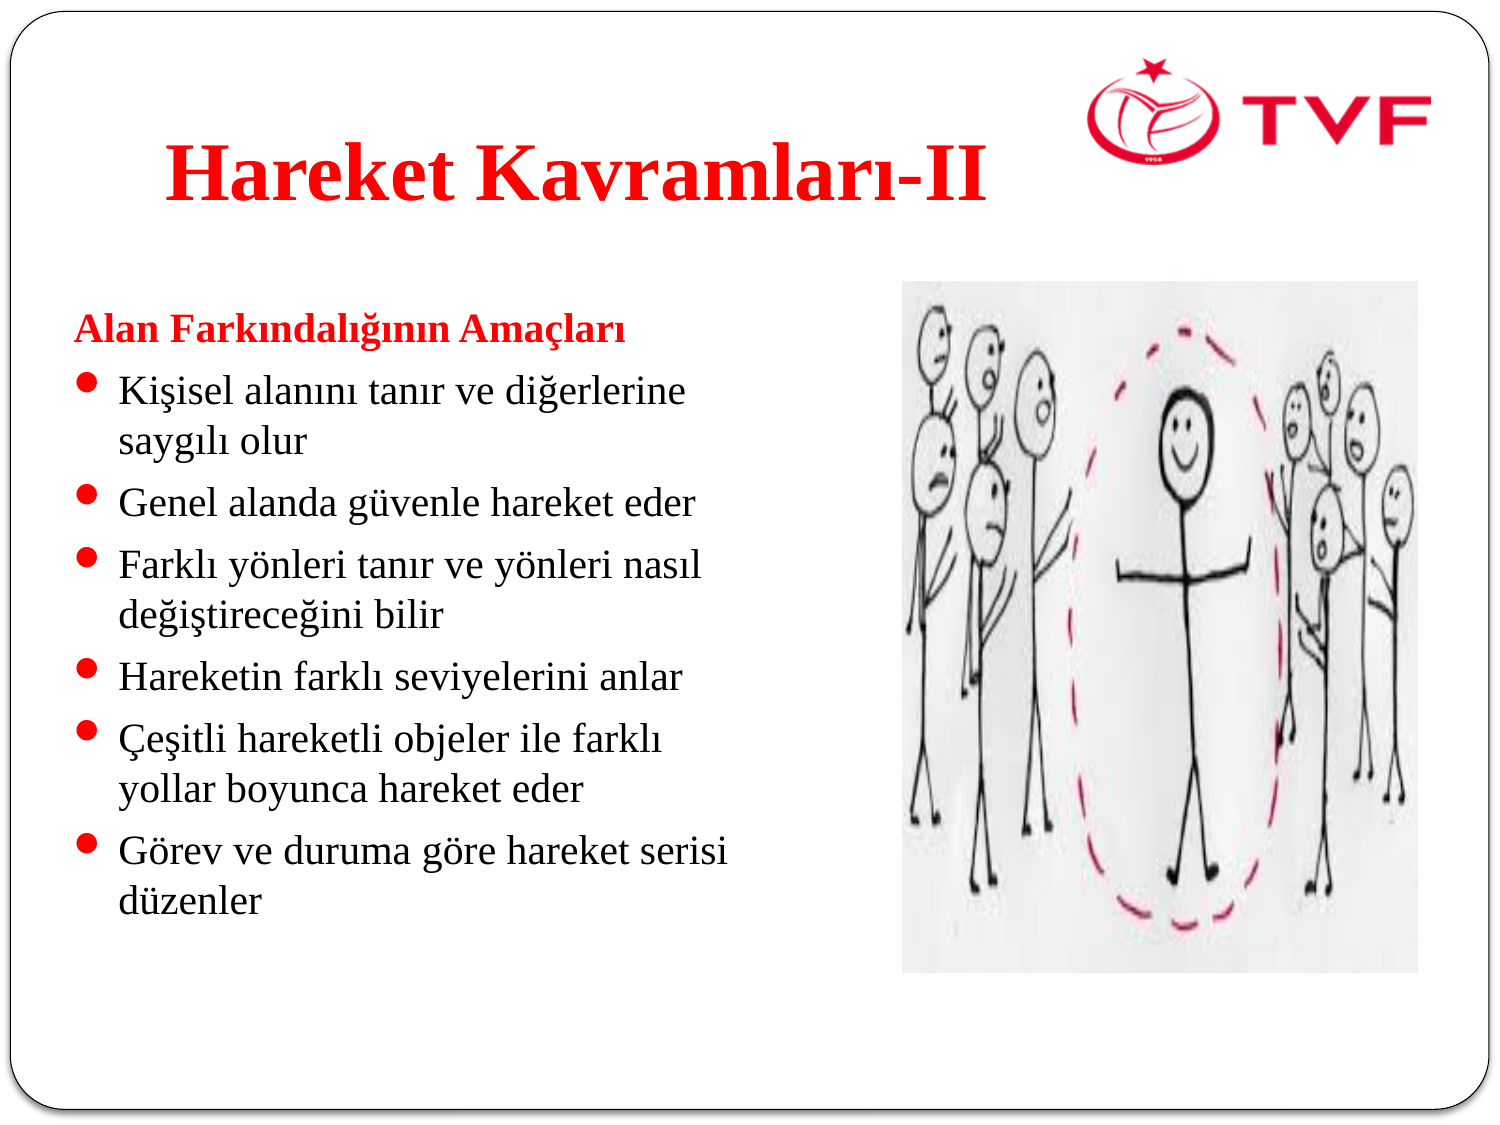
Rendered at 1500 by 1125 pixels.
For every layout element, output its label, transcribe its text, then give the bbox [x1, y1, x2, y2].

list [901, 280, 1419, 973]
title Hareket Kavramları-II [149, 44, 1426, 233]
list Alan Farkındalığının Amaçları Kişisel alanını tanır ve diğerlerine saygılı olur Genel alanda güvenle hareket eder Farklı yönleri tanır ve yönleri nasıl değiştireceğini bilir Hareketin farklı seviyelerini anlar Çeşitli hareketli objeler ile farklı yollar boyunca hareket eder Görev ve duruma göre hareket serisi düzenler [58, 292, 786, 988]
picture [1087, 58, 1432, 165]
